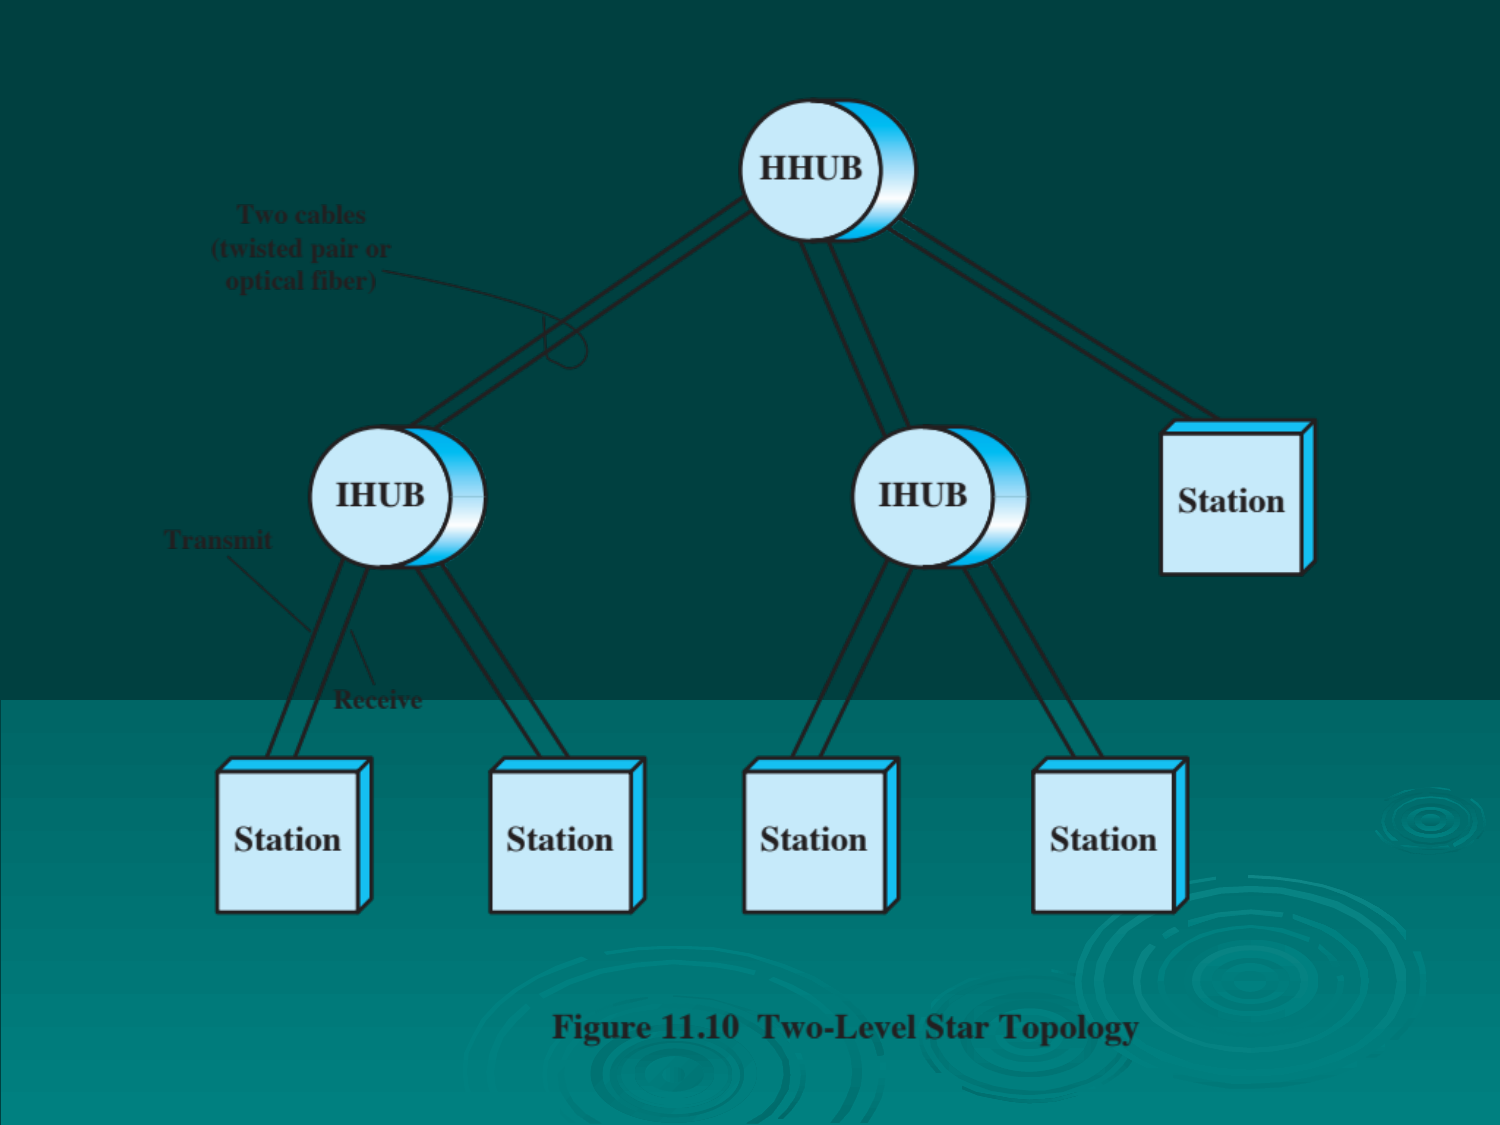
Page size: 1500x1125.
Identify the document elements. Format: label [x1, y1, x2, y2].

picture [103, 49, 1394, 1088]
